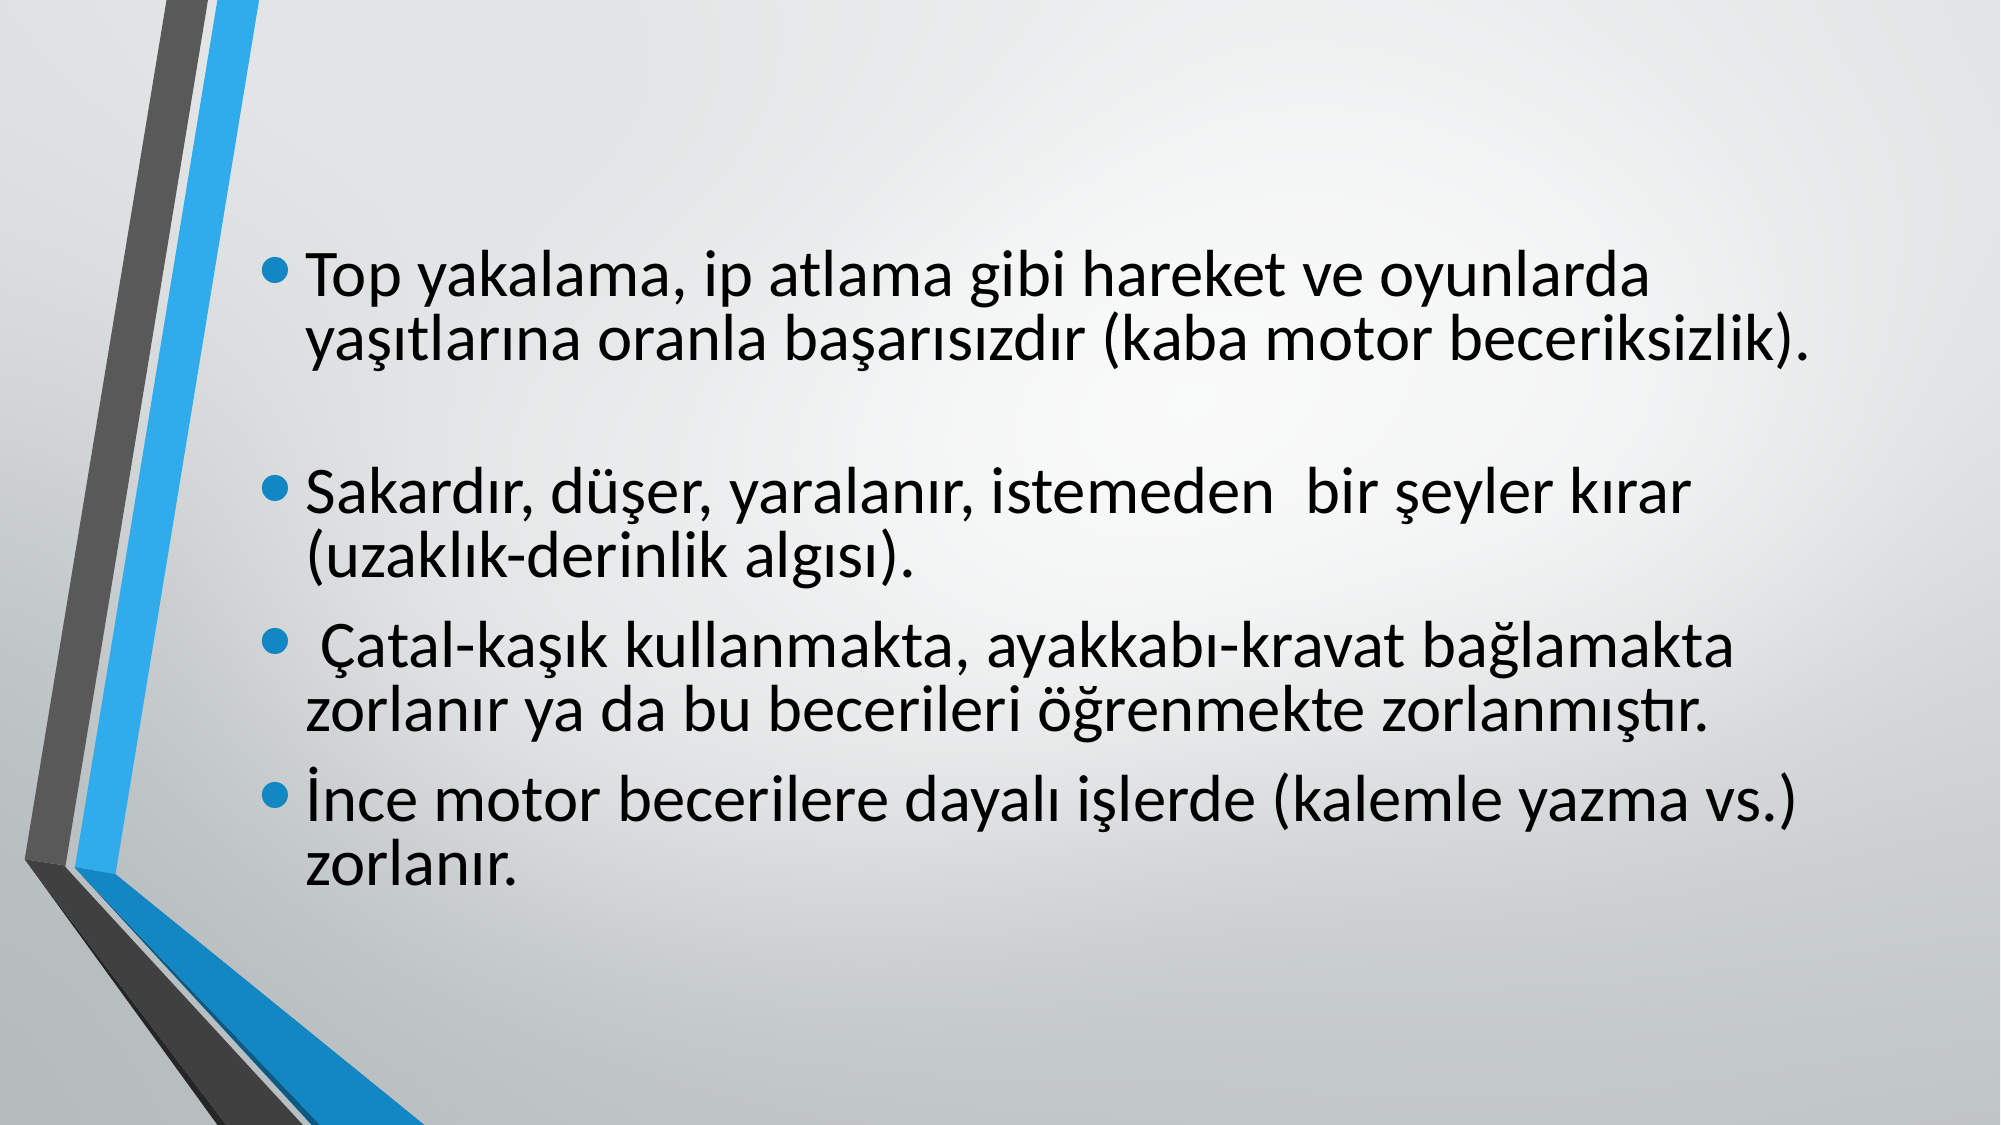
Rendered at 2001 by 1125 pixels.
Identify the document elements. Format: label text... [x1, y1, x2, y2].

list Top yakalama, ip atlama gibi hareket ve oyunlarda yaşıtlarına oranla başarısızdır (kaba motor beceriksizlik). Sakardır, düşer, yaralanır, istemeden bir şeyler kırar (uzaklık-derinlik algısı). Çatal-kaşık kullanmakta, ayakkabı-kravat bağlamakta zorlanır ya da bu becerileri öğrenmekte zorlanmıştır. İnce motor becerilere dayalı işlerde (kalemle yazma vs.) zorlanır. [243, 193, 1887, 950]
